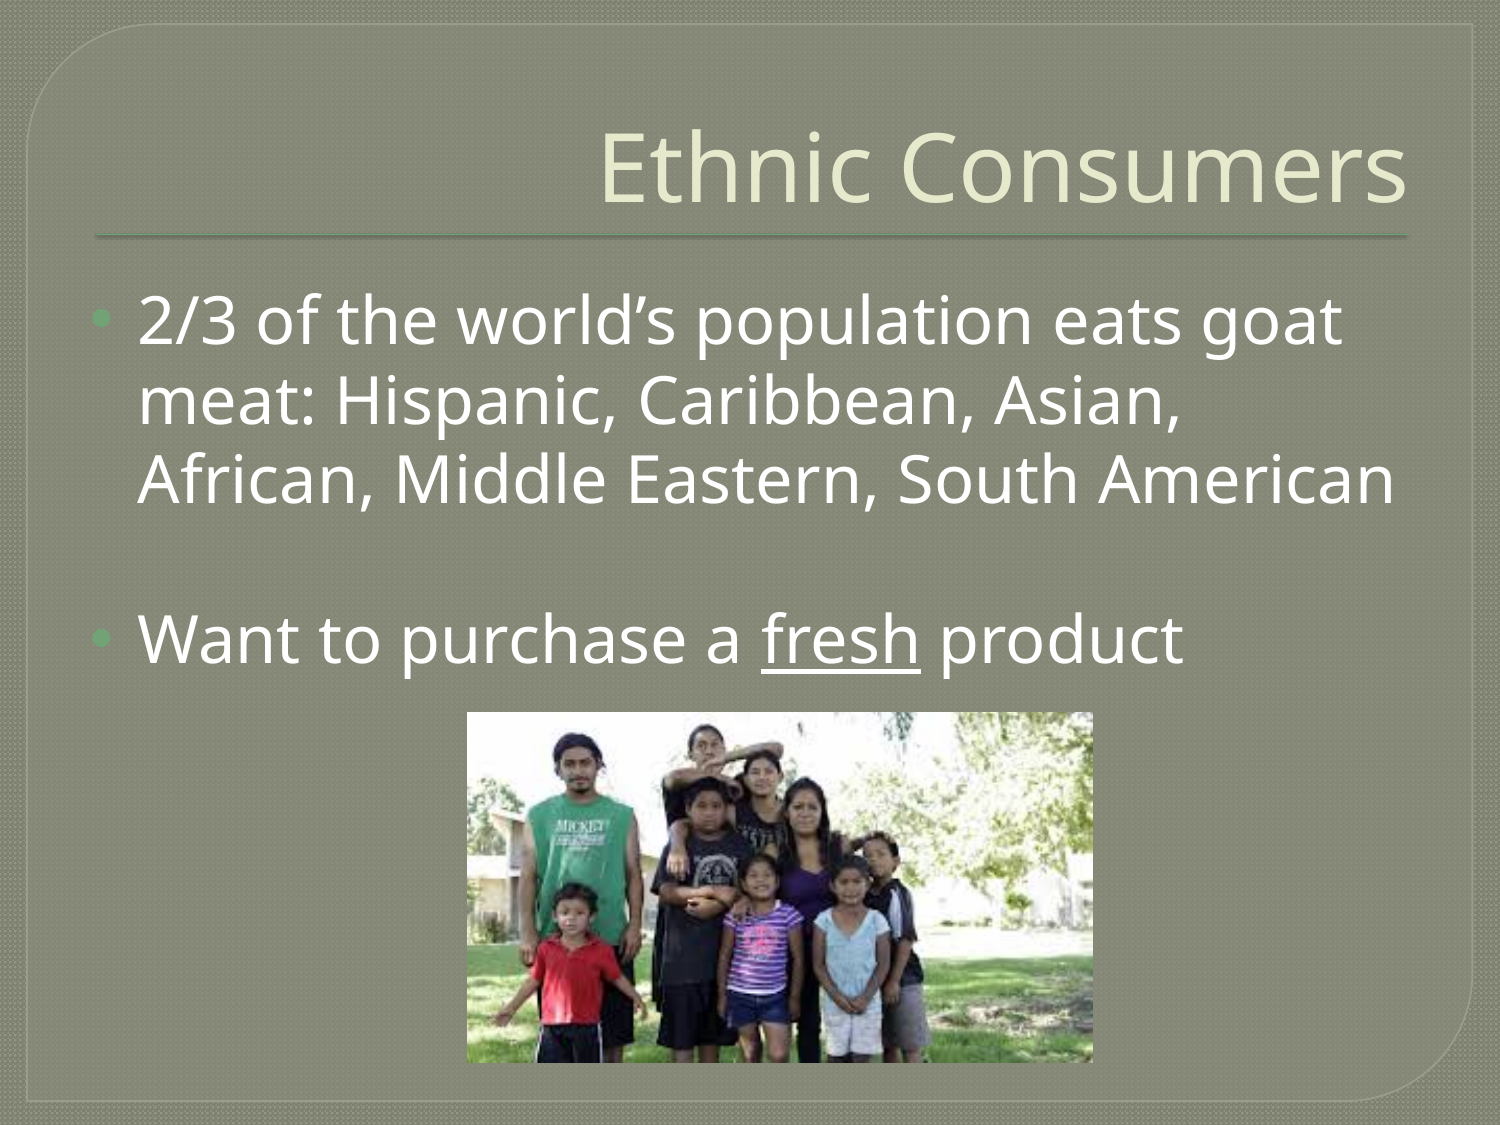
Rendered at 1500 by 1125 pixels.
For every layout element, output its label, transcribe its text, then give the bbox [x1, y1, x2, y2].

title Ethnic Consumers [75, 41, 1425, 230]
picture [467, 712, 1094, 1063]
list 2/3 of the world’s population eats goat meat: Hispanic, Caribbean, Asian, African, Middle Eastern, South American Want to purchase a fresh product [75, 270, 1425, 1013]
